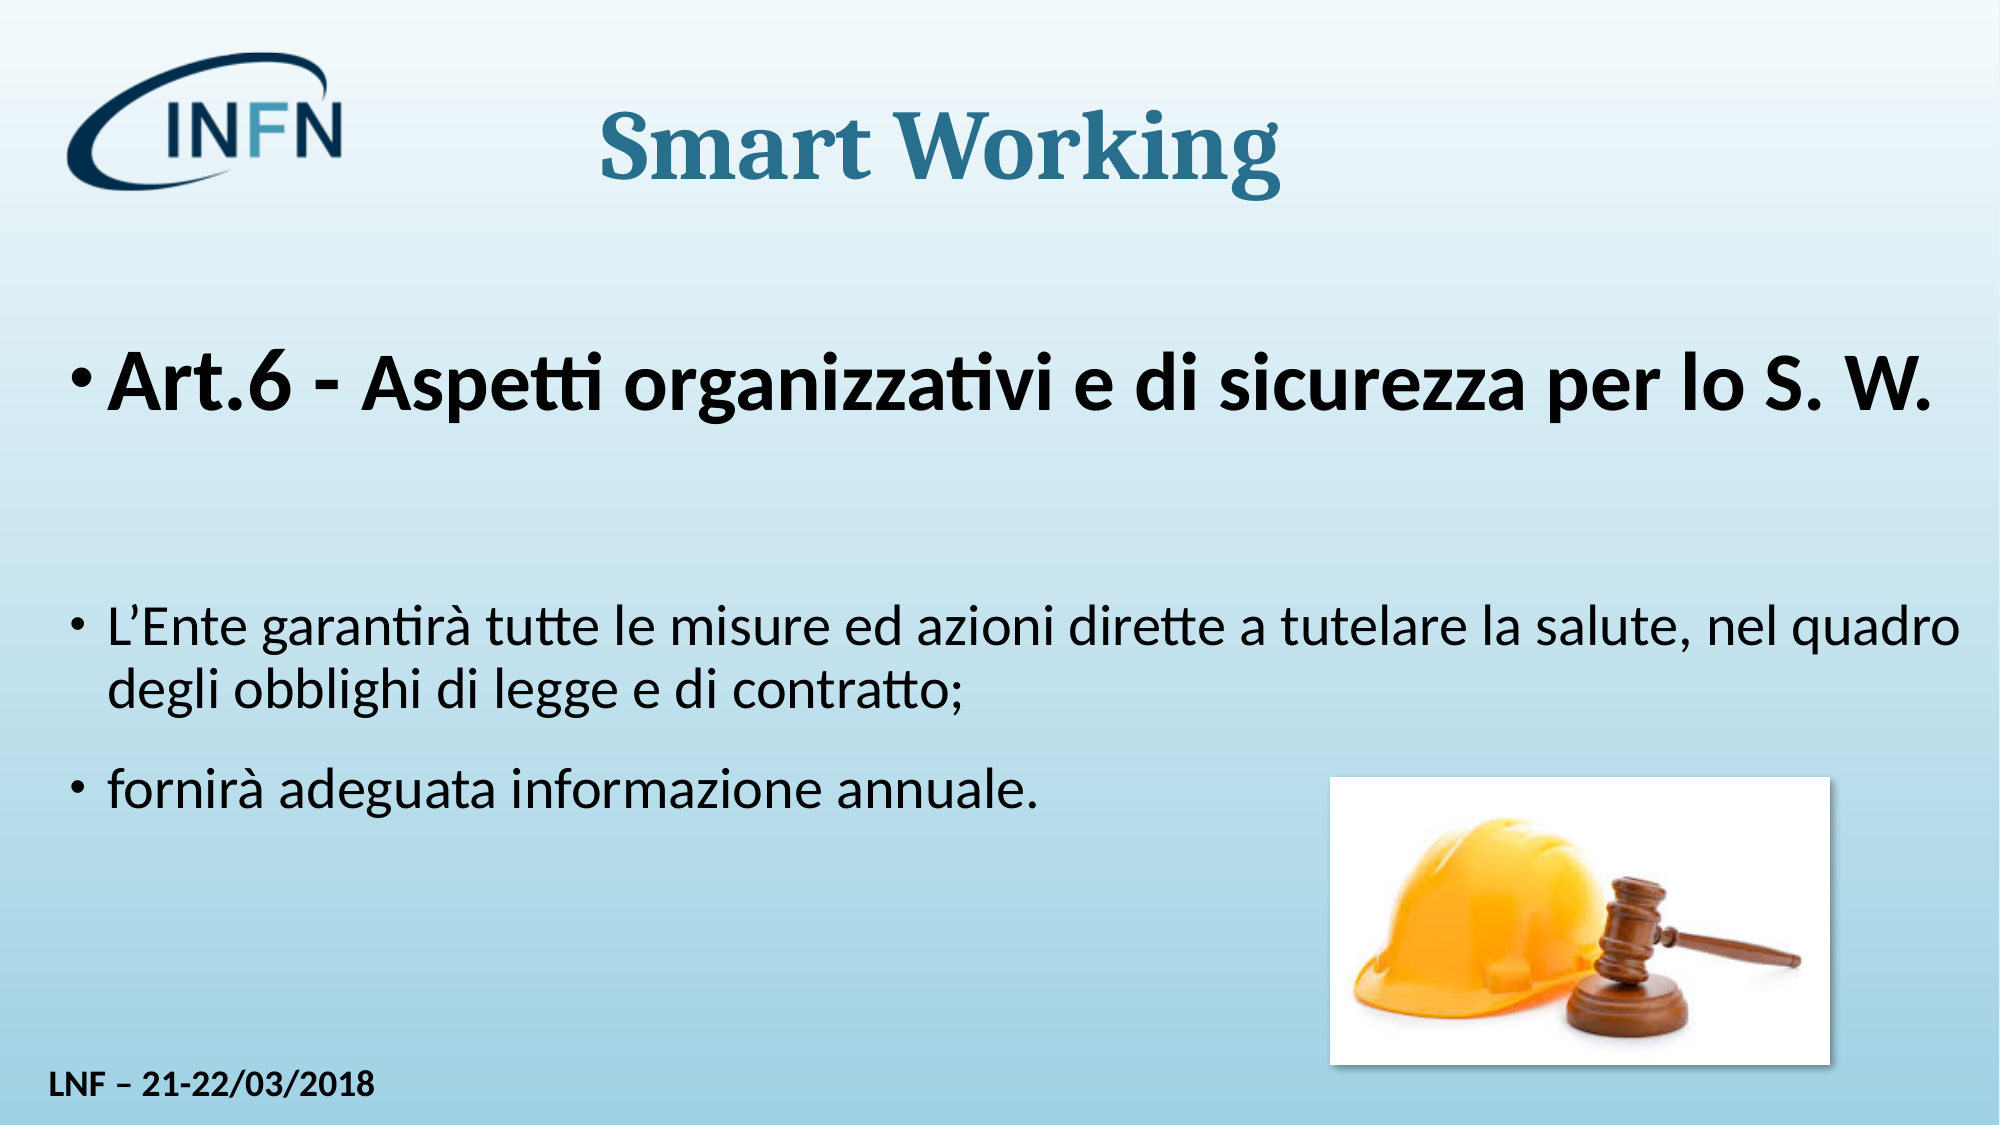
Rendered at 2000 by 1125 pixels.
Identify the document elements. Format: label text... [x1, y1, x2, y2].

picture [54, 42, 366, 207]
text_box LNF – 21-22/03/2018 [33, 1051, 391, 1112]
text_box Art.6 - Aspetti organizzativi e di sicurezza per lo S. W. L’Ente garantirà tutte le misure ed azioni dirette a tutelare la salute, nel quadro degli obblighi di legge e di contratto; fornirà adeguata informazione annuale. [54, 326, 1978, 1125]
text_box Smart Working [586, 60, 1448, 207]
picture [1330, 777, 1830, 1065]
